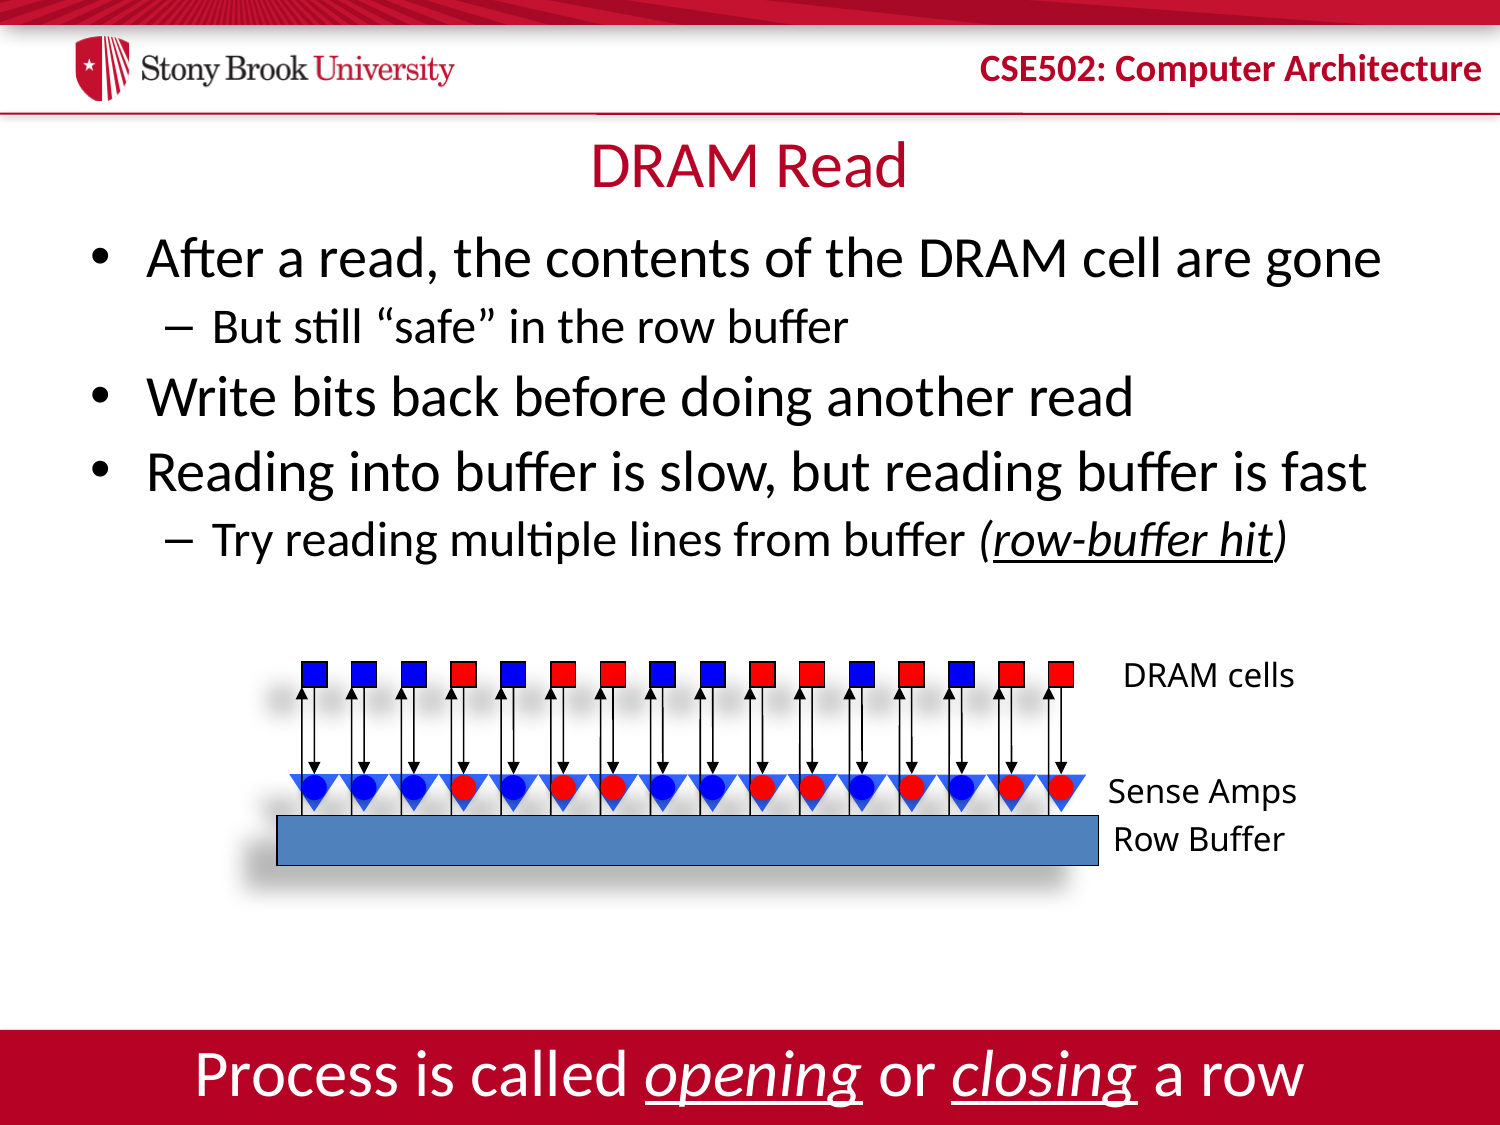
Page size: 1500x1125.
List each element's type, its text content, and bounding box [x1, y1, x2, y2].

text_box [949, 662, 975, 684]
text_box [600, 662, 626, 684]
text_box [849, 662, 875, 684]
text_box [301, 686, 1049, 774]
text_box [650, 662, 676, 684]
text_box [1049, 686, 1062, 773]
title DRAM Read [0, 113, 1500, 209]
text_box [351, 662, 377, 684]
text_box [899, 662, 925, 684]
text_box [301, 774, 1074, 801]
text_box [799, 662, 825, 684]
text_box [1074, 774, 1087, 787]
text_box [998, 662, 1024, 684]
text_box DRAM cells [1107, 647, 1311, 702]
text_box [550, 662, 576, 684]
text_box [700, 662, 726, 684]
text_box [289, 774, 296, 783]
text_box [301, 662, 327, 685]
picture [0, 0, 1500, 25]
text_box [276, 810, 1292, 867]
text_box [750, 662, 775, 684]
text_box Sense Amps [1093, 763, 1313, 818]
text_box [451, 662, 476, 684]
text_box [1048, 662, 1074, 687]
text_box [500, 662, 526, 684]
text_box [401, 662, 427, 684]
list After a read, the contents of the DRAM cell are gone But still “safe” in the row buffer Write bits back before doing another read Reading into buffer is slow, but reading buffer is fast Try reading multiple lines from buffer (row-buffer hit) [75, 219, 1425, 1023]
text_box Process is called opening or closing a row [0, 1023, 1500, 1117]
